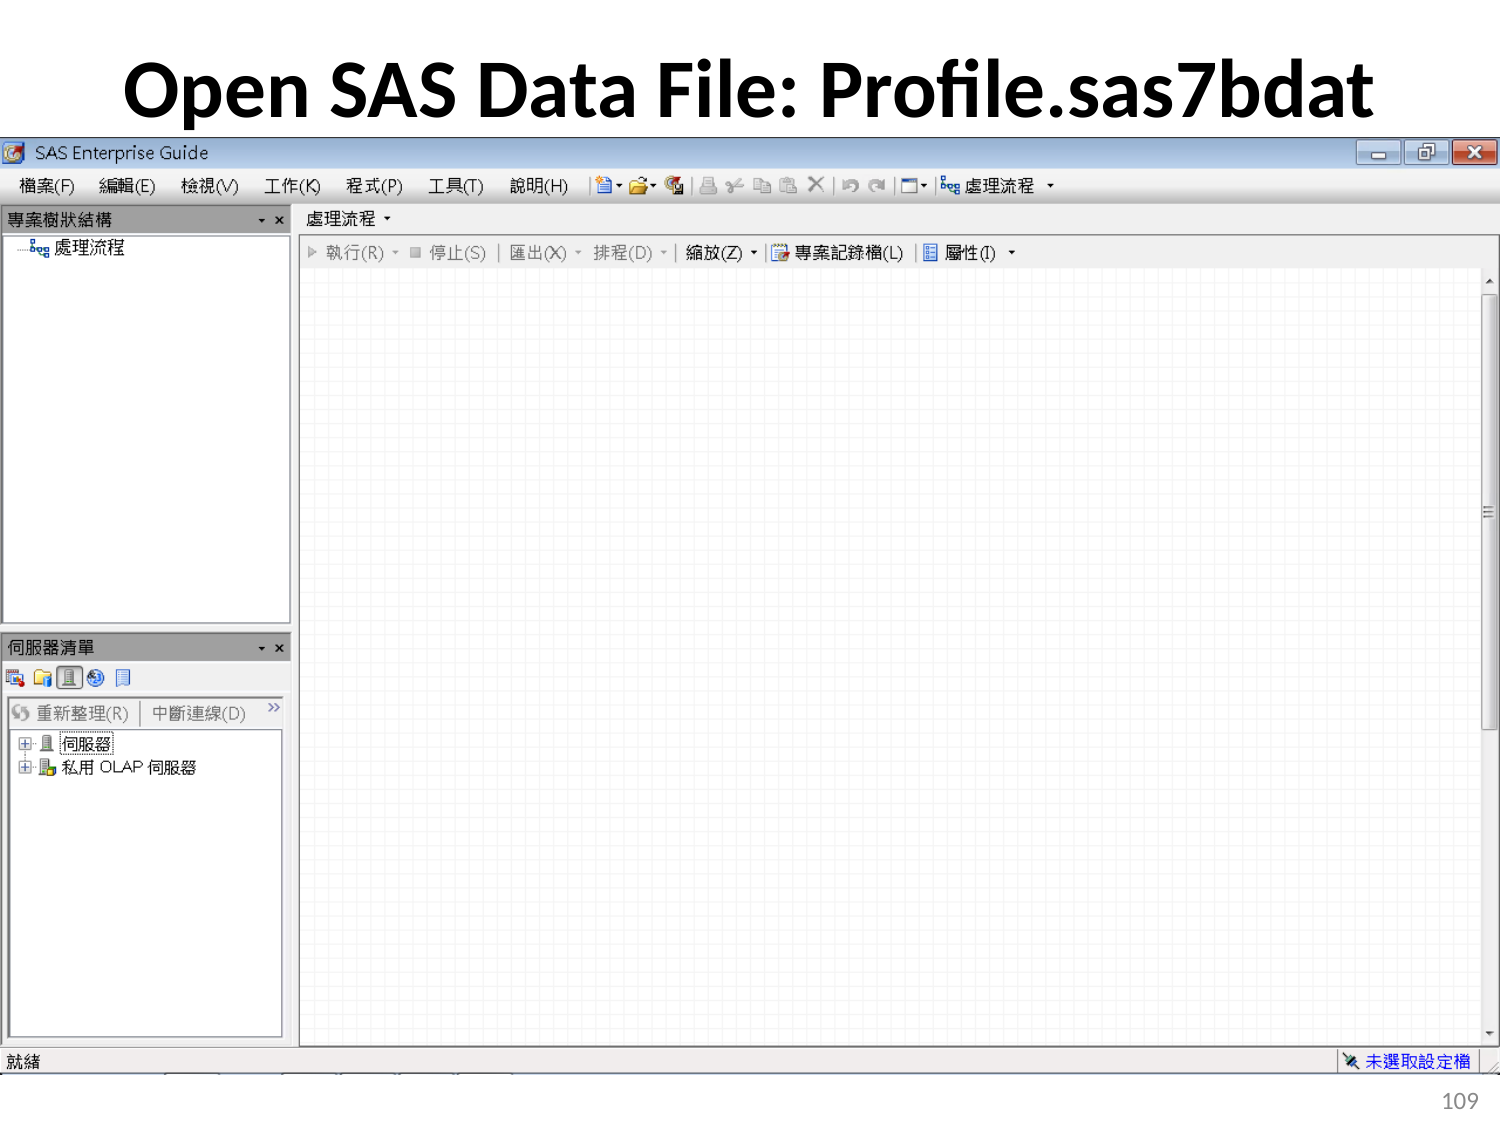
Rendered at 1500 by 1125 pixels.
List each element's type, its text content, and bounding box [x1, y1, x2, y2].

slide_number 109 [1144, 1084, 1495, 1125]
picture [0, 136, 1500, 1075]
title Open SAS Data File: Profile.sas7bdat [75, 31, 1425, 135]
